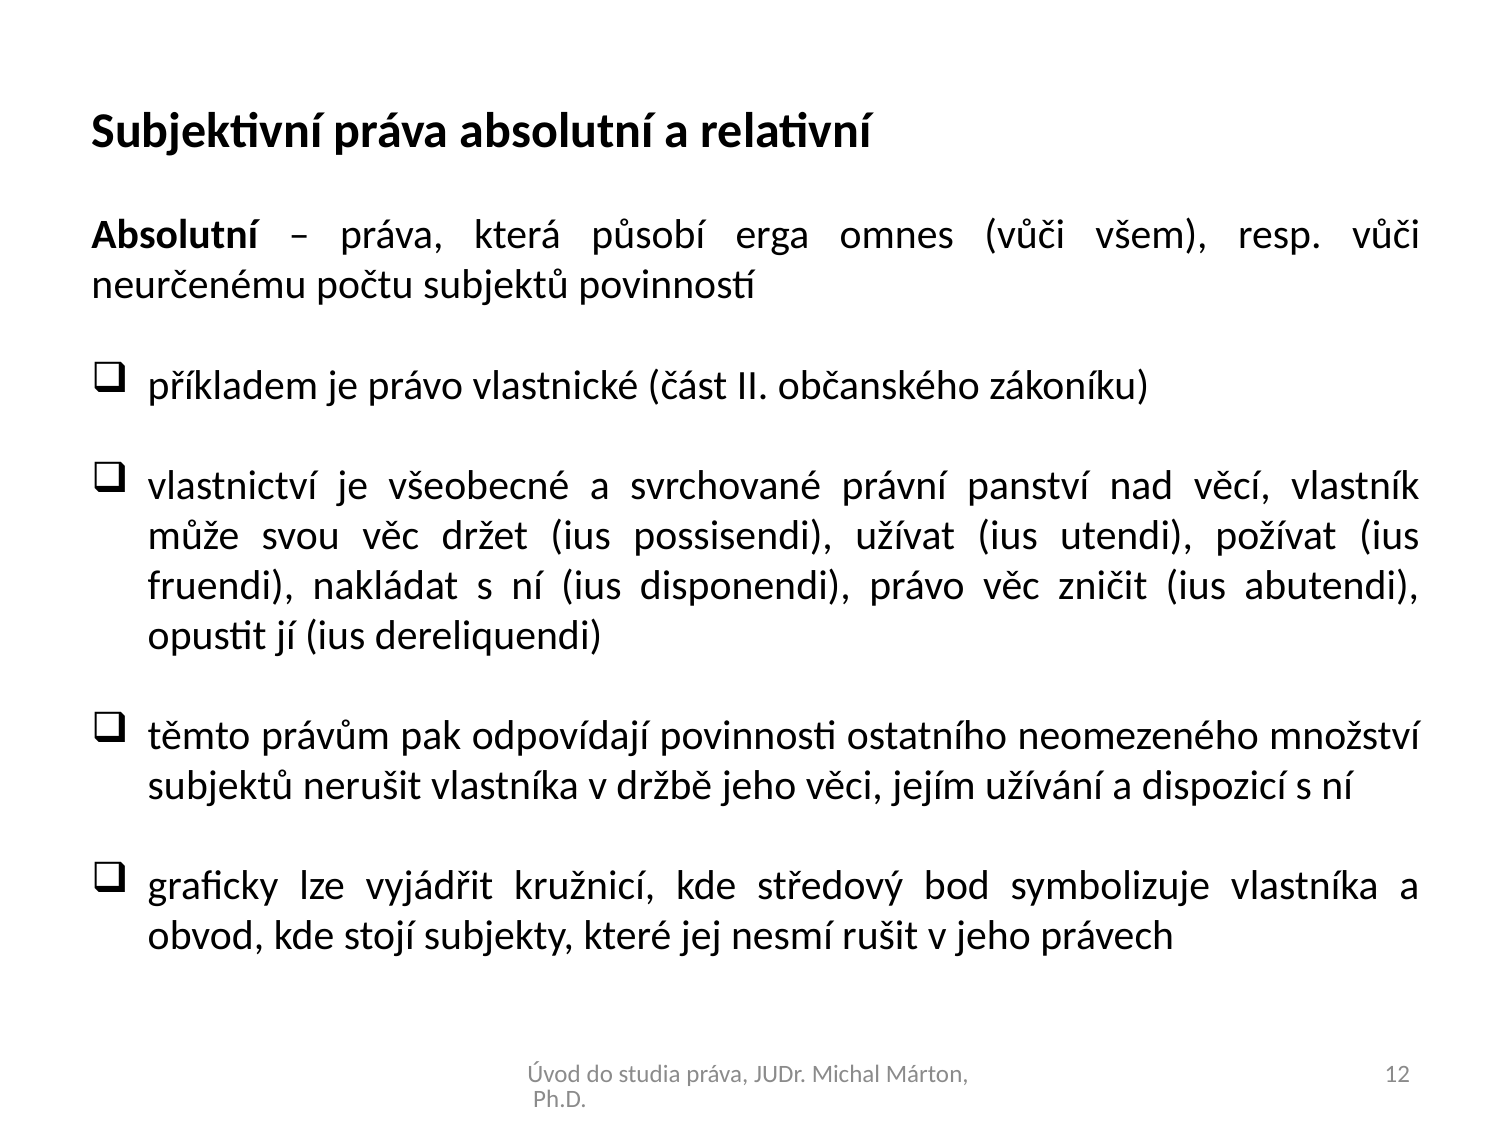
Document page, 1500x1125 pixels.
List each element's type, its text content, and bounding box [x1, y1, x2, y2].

slide_number 12 [1074, 1042, 1425, 1103]
text_box Subjektivní práva absolutní a relativní Absolutní – práva, která působí erga omnes (vůči všem), resp. vůči neurčenému počtu subjektů povinností příkladem je právo vlastnické (část II. občanského zákoníku) vlastnictví je všeobecné a svrchované právní panství nad věcí, vlastník může svou věc držet (ius possisendi), užívat (ius utendi), požívat (ius fruendi), nakládat s ní (ius disponendi), právo věc zničit (ius abutendi), opustit jí (ius dereliquendi) těmto právům pak odpovídají povinnosti ostatního neomezeného množství subjektů nerušit vlastníka v držbě jeho věci, jejím užívání a dispozicí s ní graficky lze vyjádřit kružnicí, kde středový bod symbolizuje vlastníka a obvod, kde stojí subjekty, které jej nesmí rušit v jeho právech [76, 89, 1436, 1010]
footer Úvod do studia práva, JUDr. Michal Márton, Ph.D. [512, 1042, 988, 1103]
